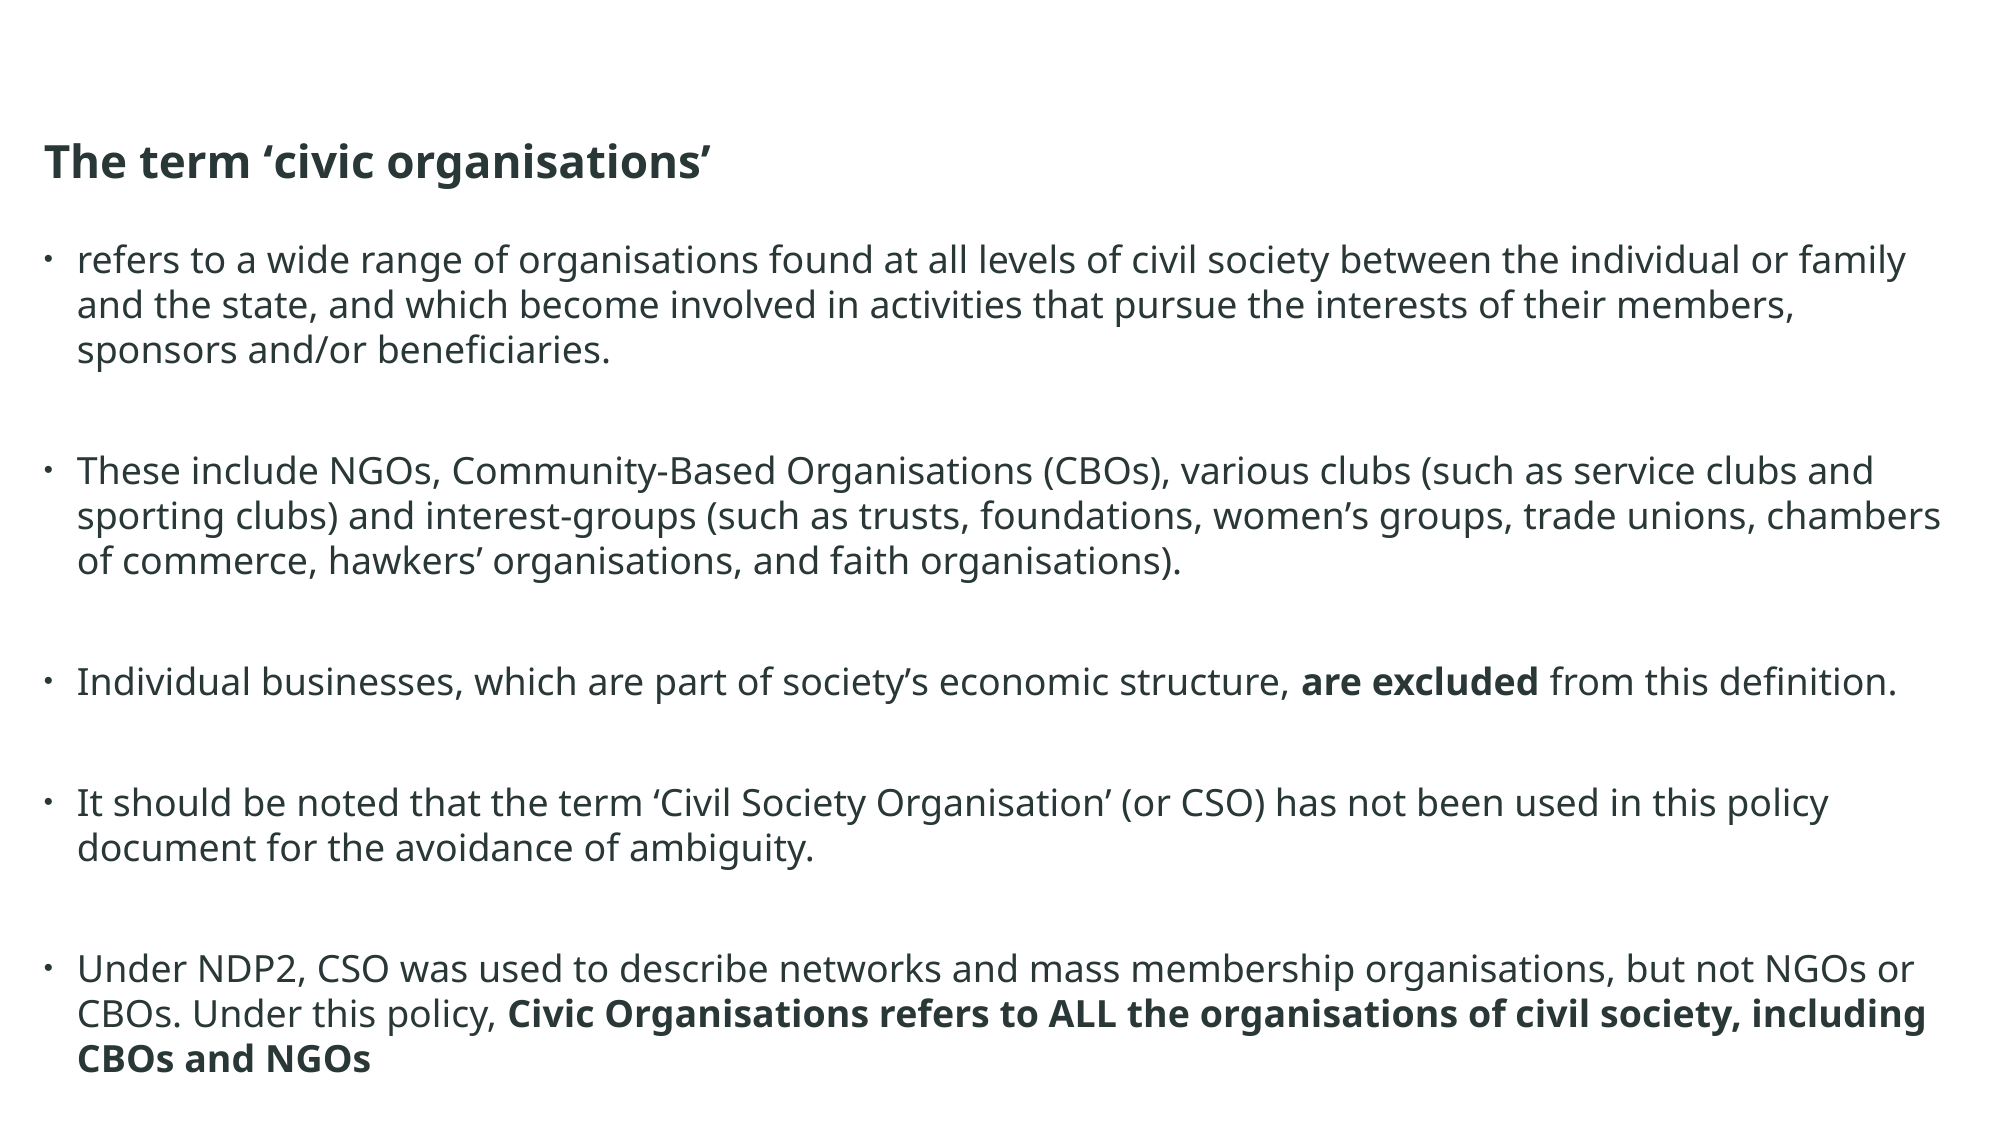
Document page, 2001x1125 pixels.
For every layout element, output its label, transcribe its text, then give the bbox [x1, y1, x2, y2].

title The term ʻcivic organisationsʼ [28, 59, 1963, 197]
list refers to a wide range of organisations found at all levels of civil society between the individual or family and the state, and which become involved in activities that pursue the interests of their members, sponsors and/or beneficiaries. These include NGOs, Community-Based Organisations (CBOs), various clubs (such as service clubs and sporting clubs) and interest-groups (such as trusts, foundations, womenʼs groups, trade unions, chambers of commerce, hawkersʼ organisations, and faith organisations). Individual businesses, which are part of societyʼs economic structure, are excluded from this definition. It should be noted that the term ʻCivil Society Organisationʼ (or CSO) has not been used in this policy document for the avoidance of ambiguity. Under NDP2, CSO was used to describe networks and mass membership organisations, but not NGOs or CBOs. Under this policy, Civic Organisations refers to ALL the organisations of civil society, including CBOs and NGOs [28, 228, 1981, 1097]
